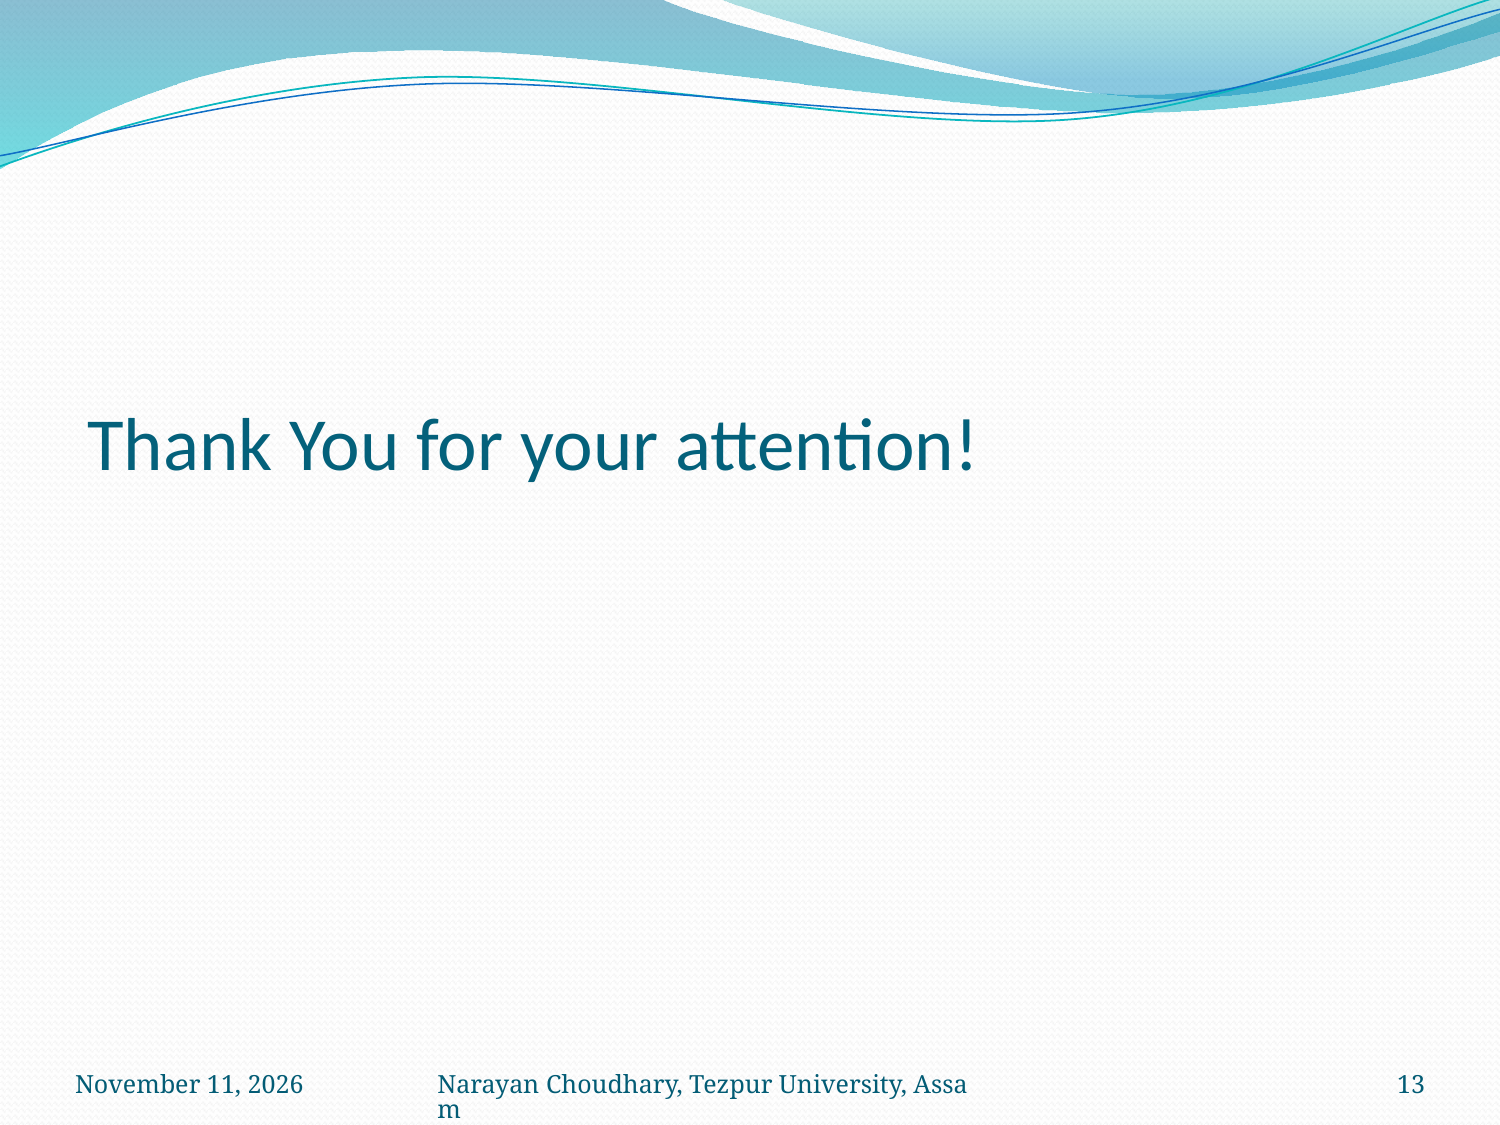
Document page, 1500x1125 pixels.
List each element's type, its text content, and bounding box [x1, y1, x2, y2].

title Thank You for your attention! [87, 387, 1438, 575]
footer Narayan Choudhary, Tezpur University, Assam [437, 1042, 988, 1103]
slide_number 13 [1299, 1042, 1425, 1103]
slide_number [75, 1042, 425, 1103]
